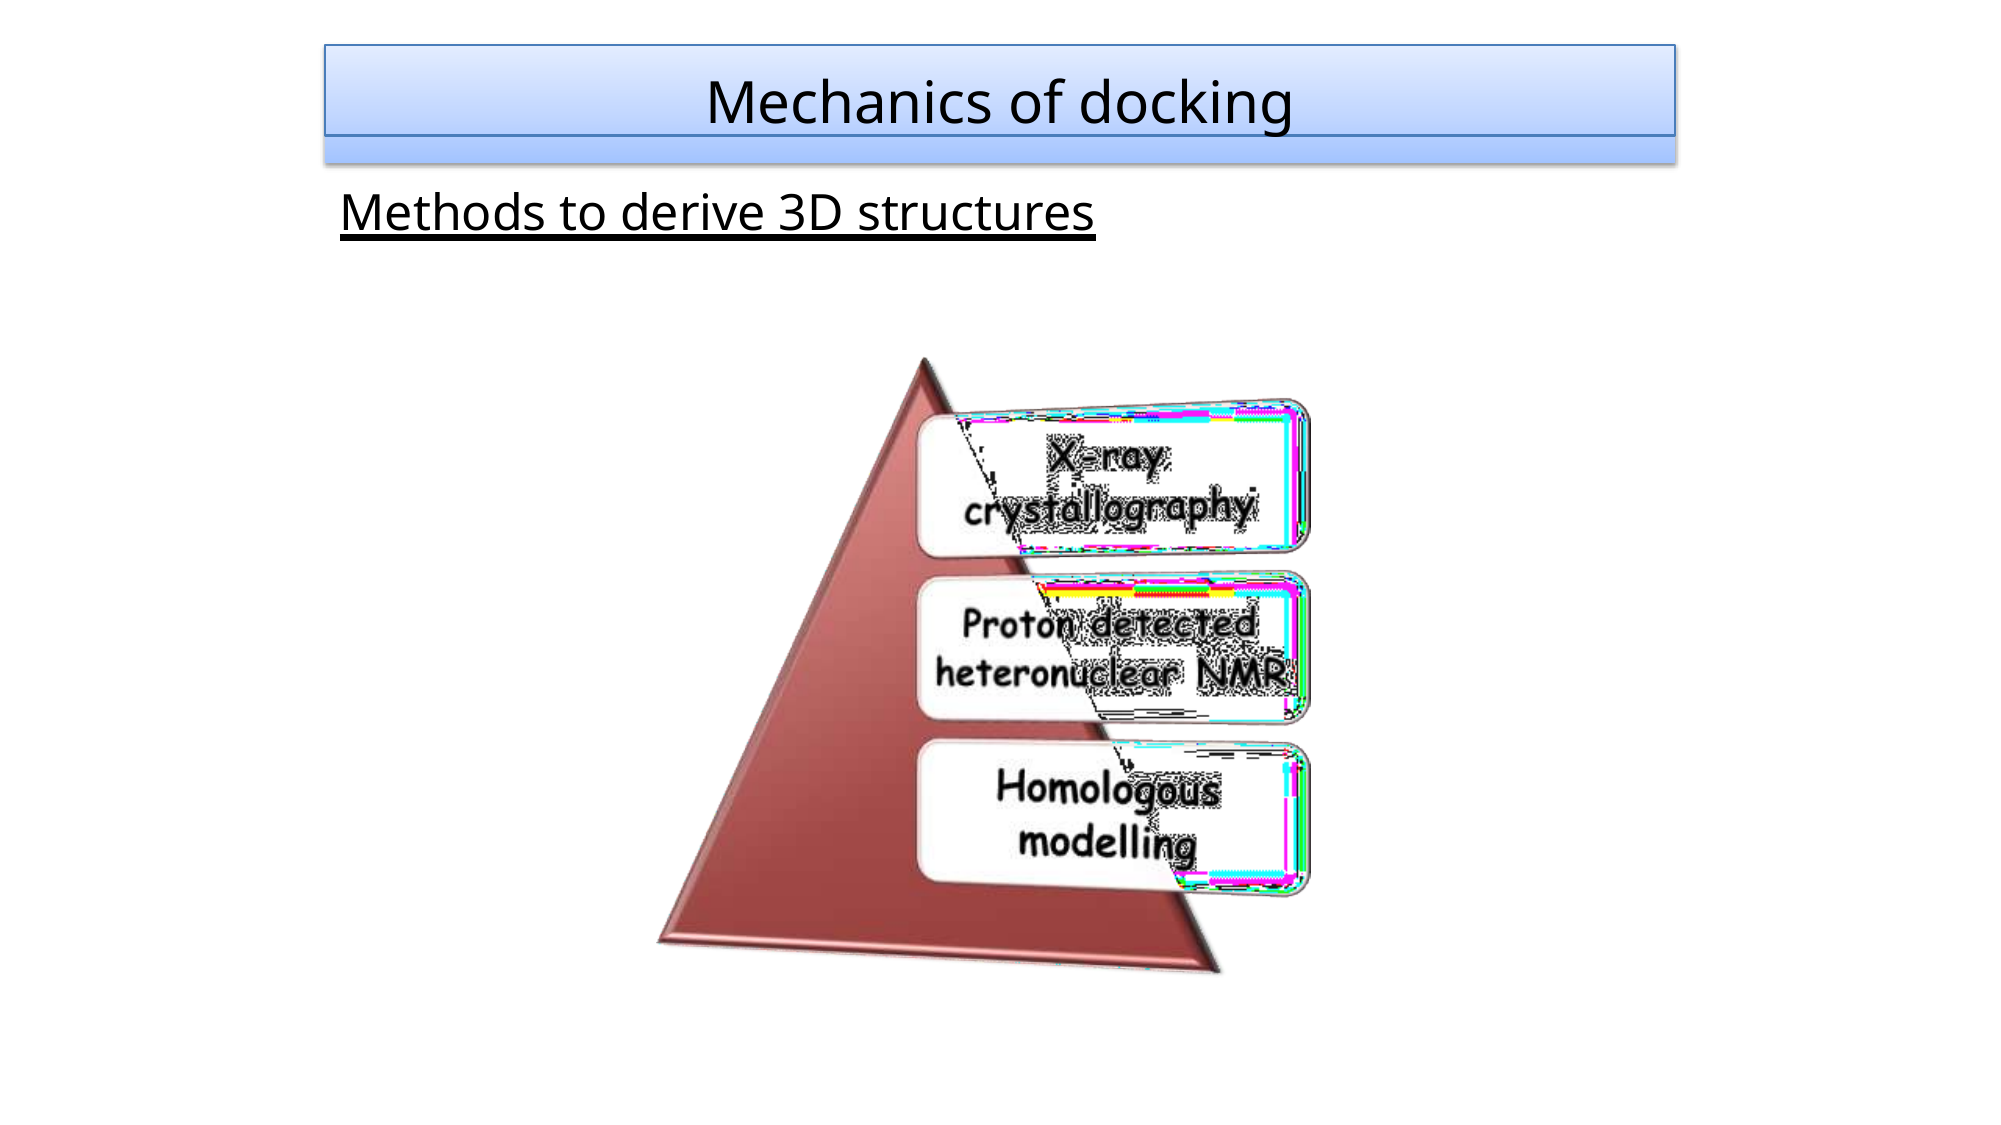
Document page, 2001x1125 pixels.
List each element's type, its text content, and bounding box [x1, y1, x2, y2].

text_box Methods to derive 3D structures [337, 177, 1117, 240]
text_box [656, 356, 1311, 979]
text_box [318, 41, 1682, 173]
